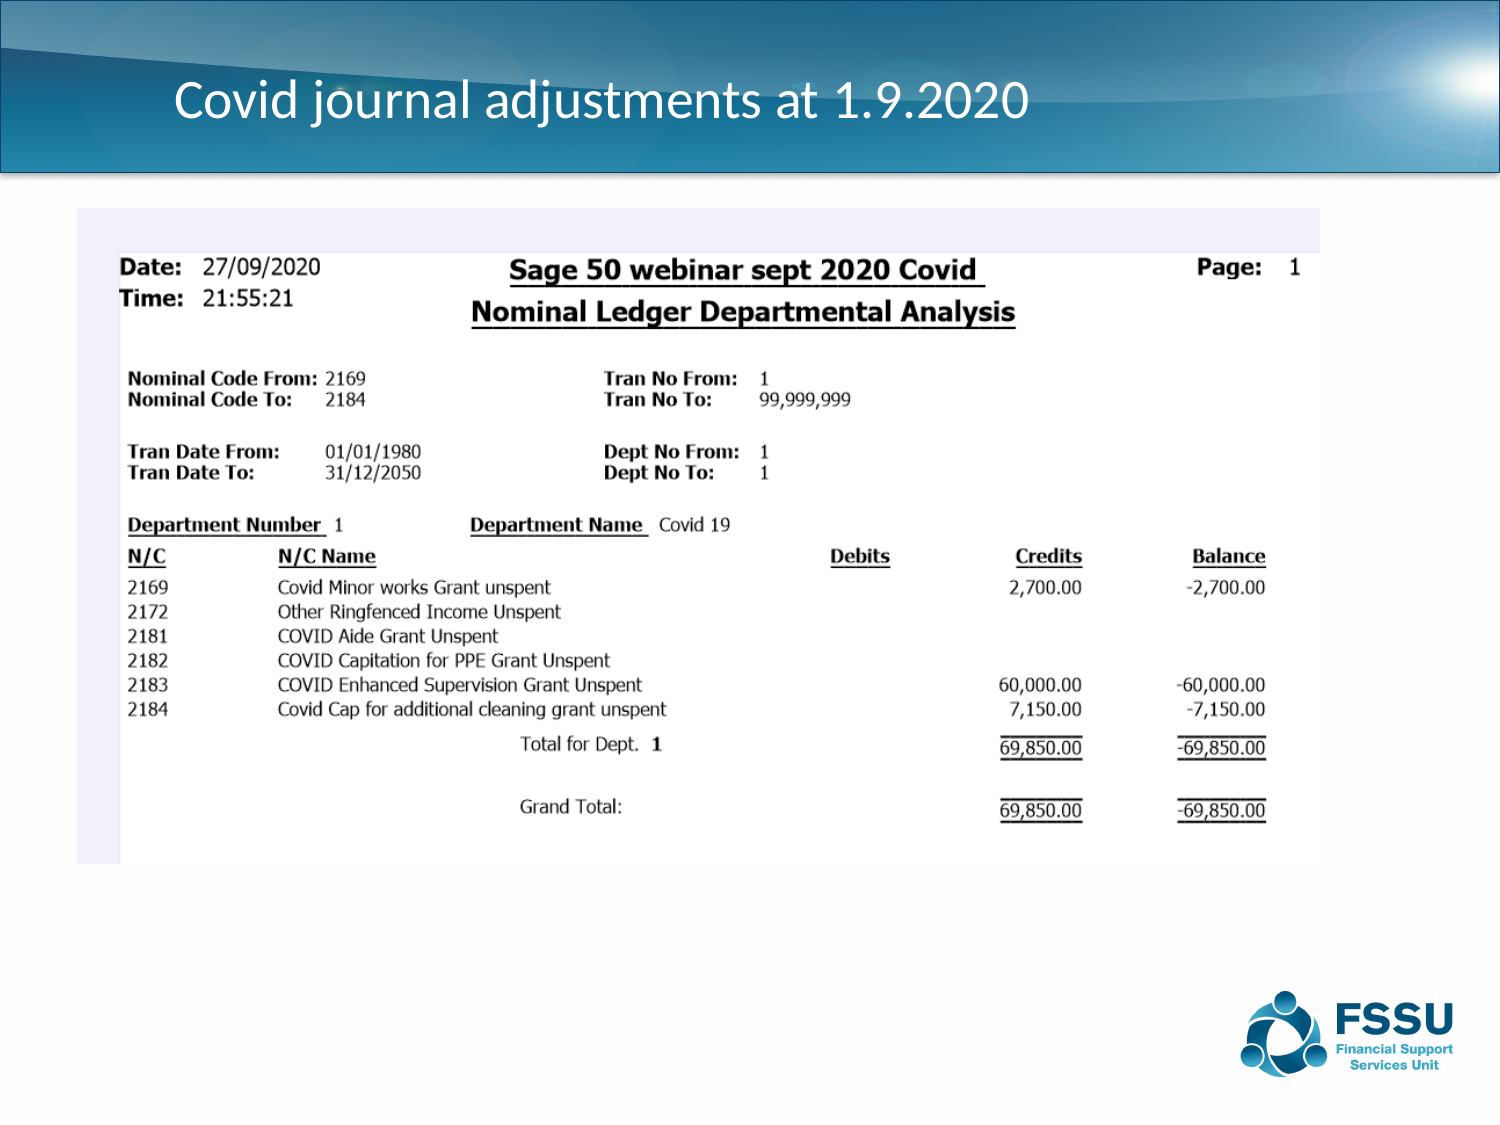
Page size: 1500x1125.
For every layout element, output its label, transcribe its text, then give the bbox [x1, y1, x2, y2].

title Covid journal adjustments at 1.9.2020 [159, 54, 1117, 138]
picture [1, 1, 1499, 172]
picture [0, 173, 1500, 1125]
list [76, 207, 1321, 864]
